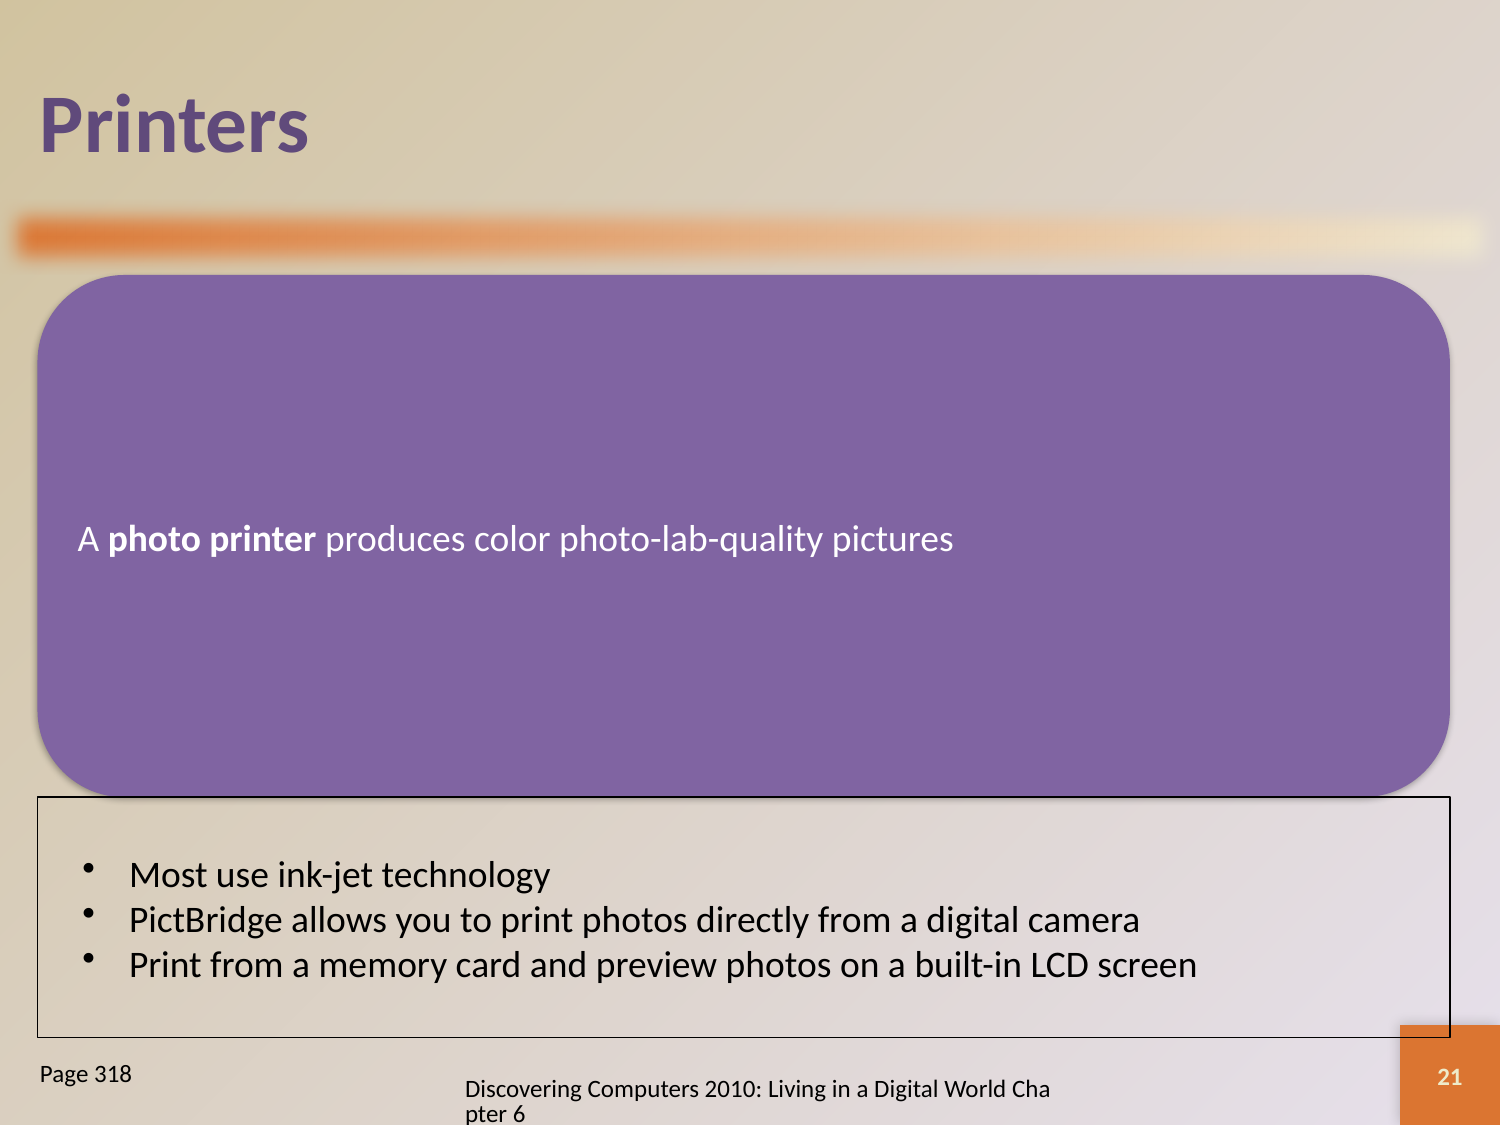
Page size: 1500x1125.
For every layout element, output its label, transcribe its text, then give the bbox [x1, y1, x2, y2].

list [37, 274, 1451, 1038]
footer Discovering Computers 2010: Living in a Digital World Chapter 6 [450, 1050, 1075, 1125]
list Page 318 [24, 1050, 300, 1125]
slide_number 21 [1400, 1025, 1500, 1125]
title Printers [24, 24, 1475, 213]
